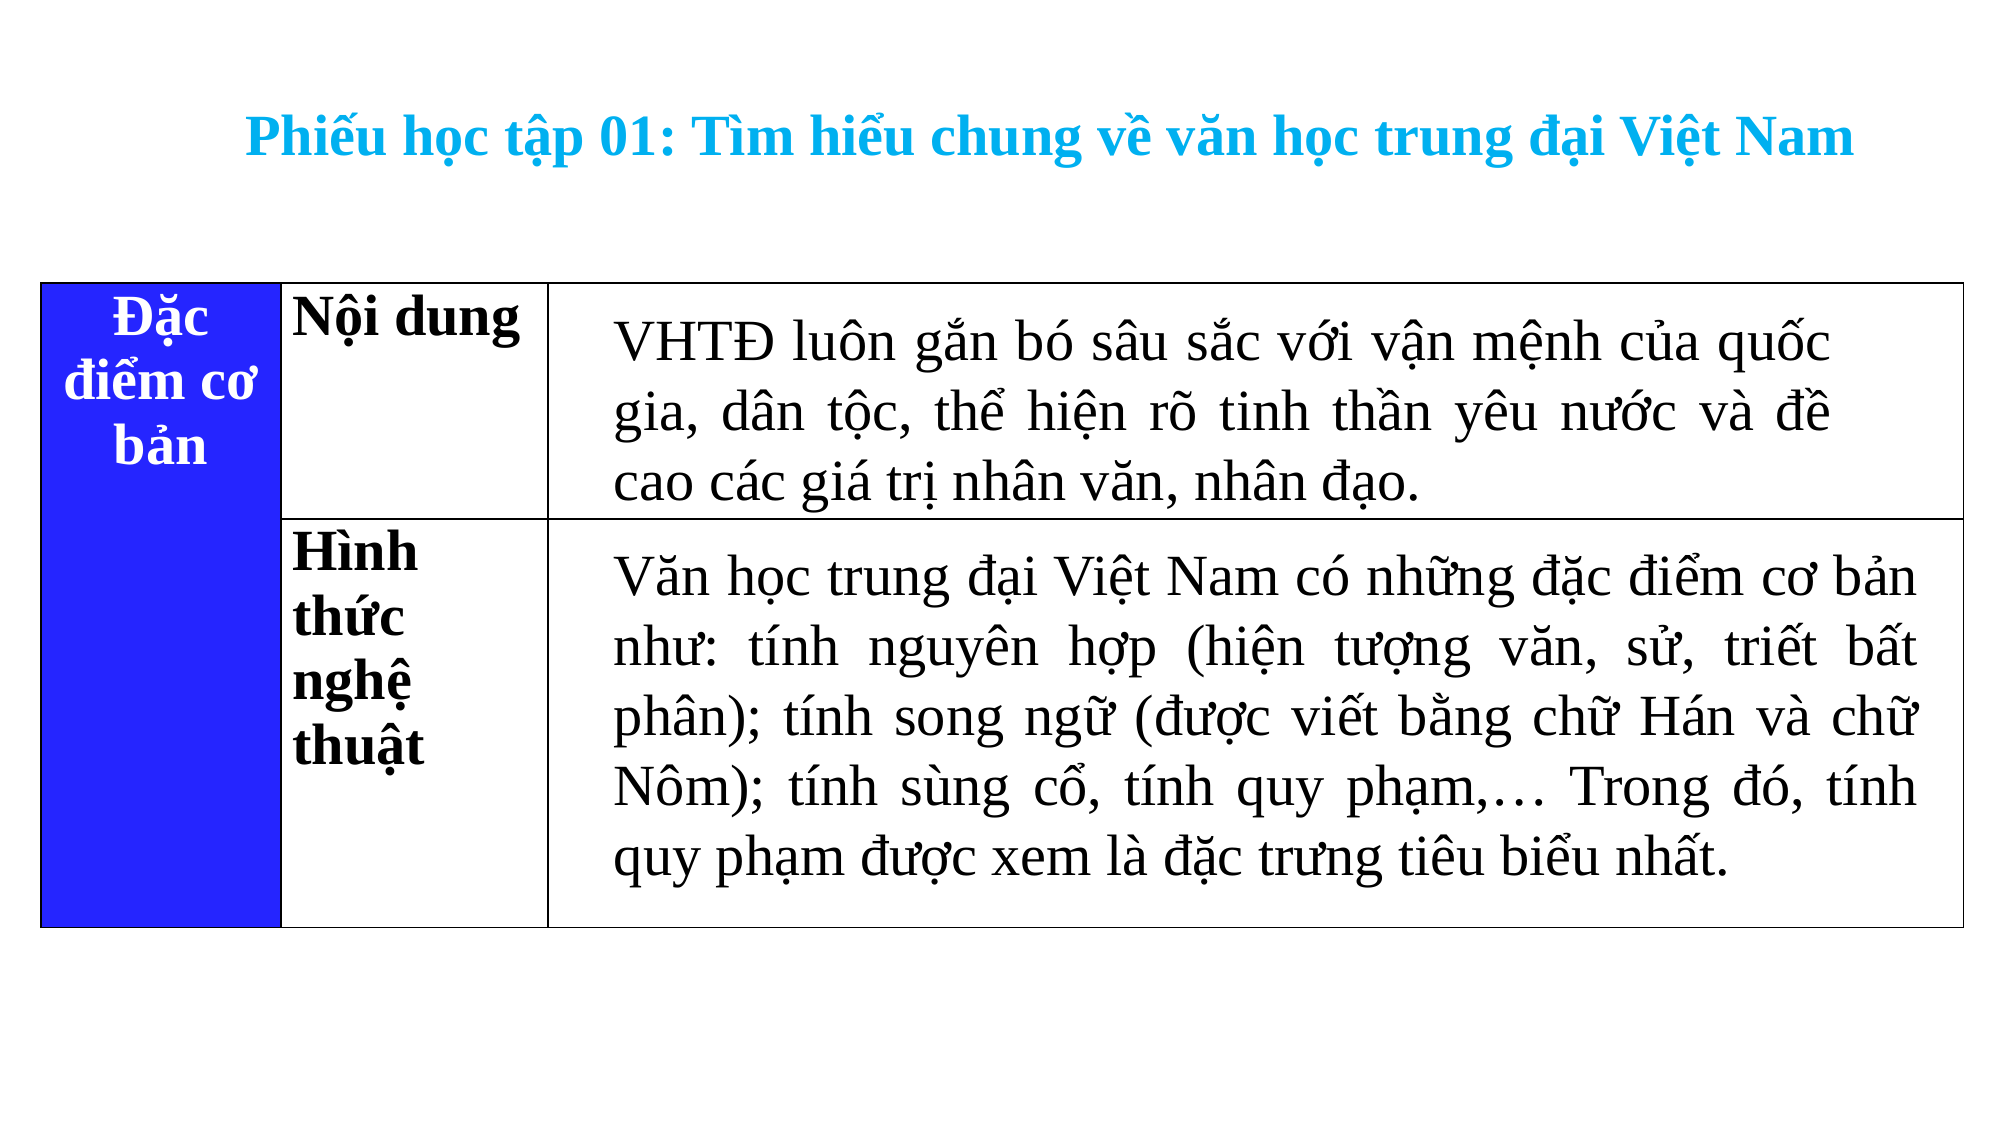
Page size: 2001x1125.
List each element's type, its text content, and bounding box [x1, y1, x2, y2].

table_header Đặc điểm cơ bản [42, 284, 280, 927]
table_cell Hình thức nghệ thuật [282, 520, 547, 927]
table_header [549, 284, 1963, 518]
text_box Văn học trung đại Việt Nam có những đặc điểm cơ bản như: tính nguyên hợp (hiện tượng văn, sử, triết bất phân); tính song ngữ (được viết bằng chữ Hán và chữ Nôm); tính sùng cổ, tính quy phạm,… Trong đó, tính quy phạm được xem là đặc trưng tiêu biểu nhất. [599, 529, 1934, 895]
text_box Phiếu học tập 01: Tìm hiểu chung về văn học trung đại Việt Nam [168, 84, 1934, 175]
table_cell [549, 520, 1963, 927]
text_box VHTĐ luôn gắn bó sâu sắc với vận mệnh của quốc gia, dân tộc, thể hiện rõ tinh thần yêu nước và đề cao các giá trị nhân văn, nhân đạo. [599, 295, 1847, 520]
table_header Nội dung [282, 284, 547, 518]
